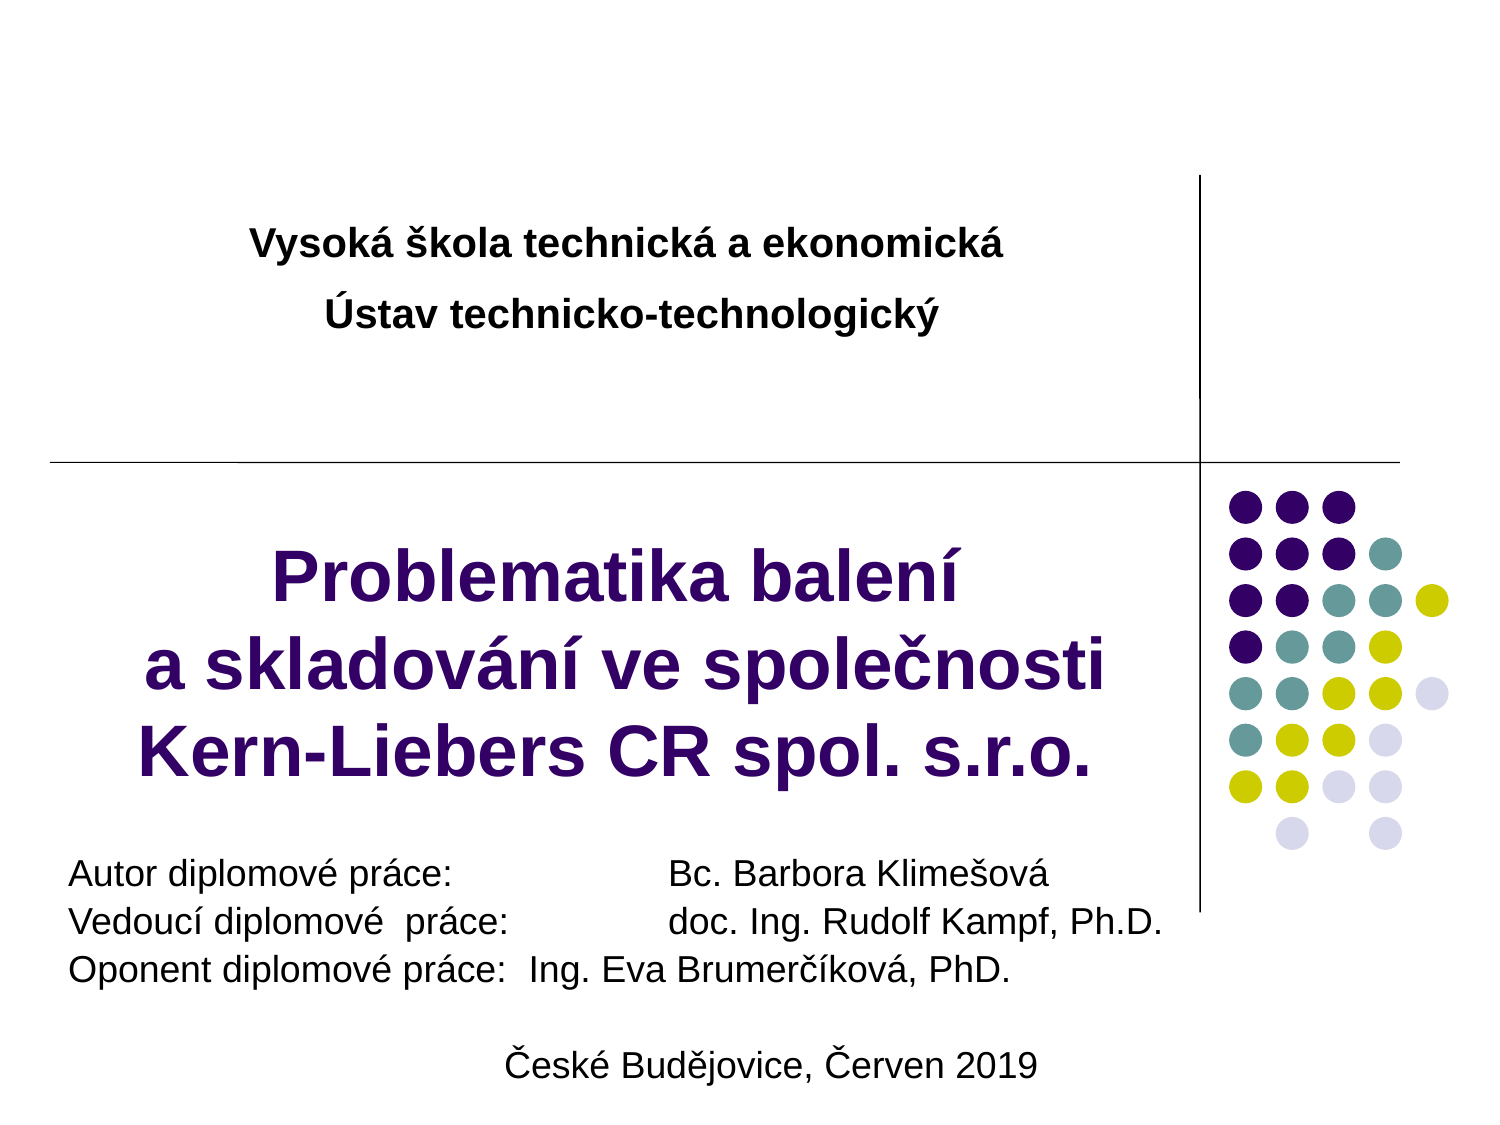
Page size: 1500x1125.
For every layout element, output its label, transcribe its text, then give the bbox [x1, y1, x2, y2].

subtitle Autor diplomové práce: Bc. Barbora Klimešová Vedoucí diplomové práce: doc. Ing. Rudolf Kampf, Ph.D. Oponent diplomové práce: Ing. Eva Brumerčíková, PhD. České Budějovice, Červen 2019 [52, 786, 1500, 1125]
title Problematika balení a skladování ve společnosti Kern-Liebers CR spol. s.r.o. [52, 455, 1200, 786]
text_box Vysoká škola technická a ekonomická Ústav technicko-technologický [53, 208, 1211, 344]
